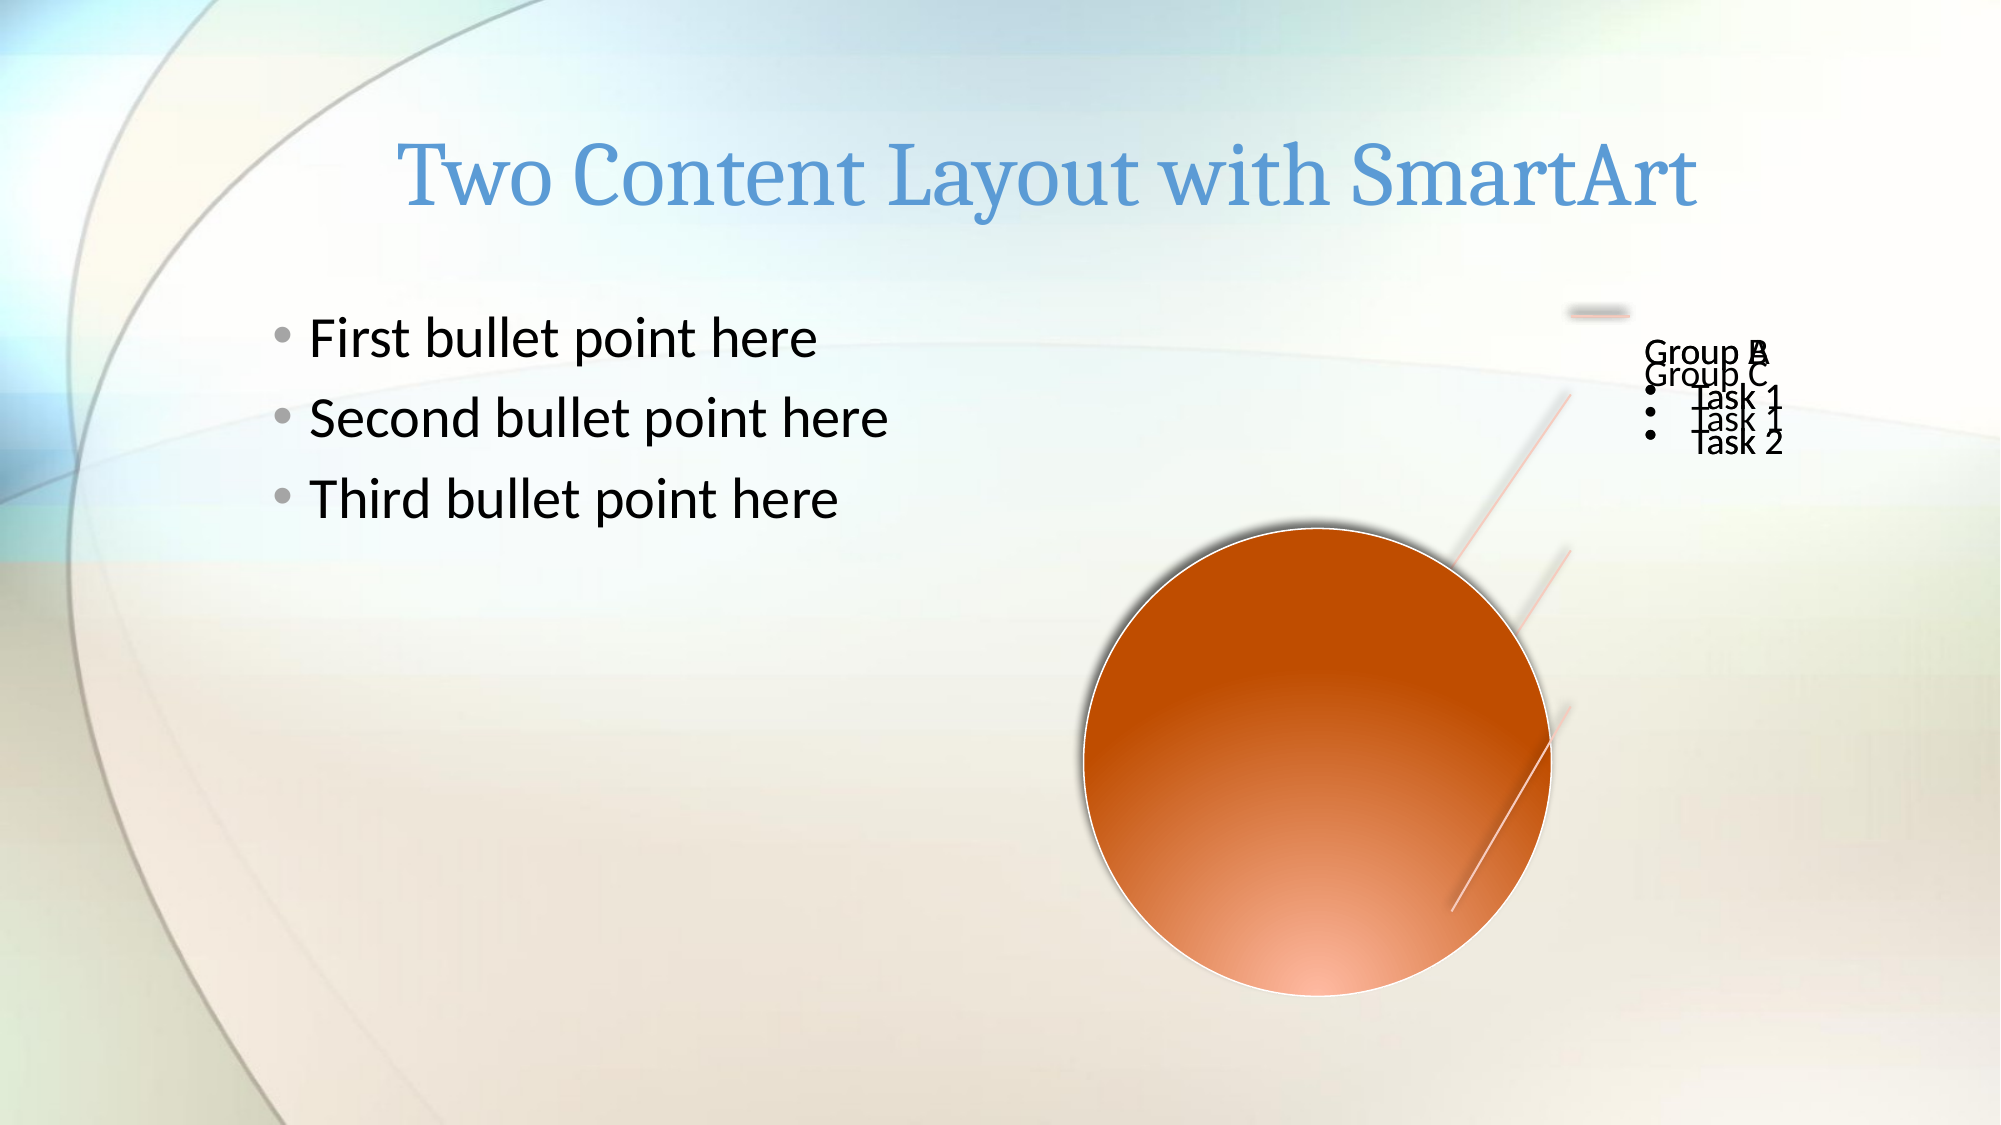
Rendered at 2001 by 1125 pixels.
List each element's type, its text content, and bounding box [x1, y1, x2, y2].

title Two Content Layout with SmartArt [381, 59, 1863, 278]
picture [0, 0, 2001, 1125]
list First bullet point here Second bullet point here Third bullet point here [257, 299, 1038, 1014]
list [1083, 299, 1864, 1014]
